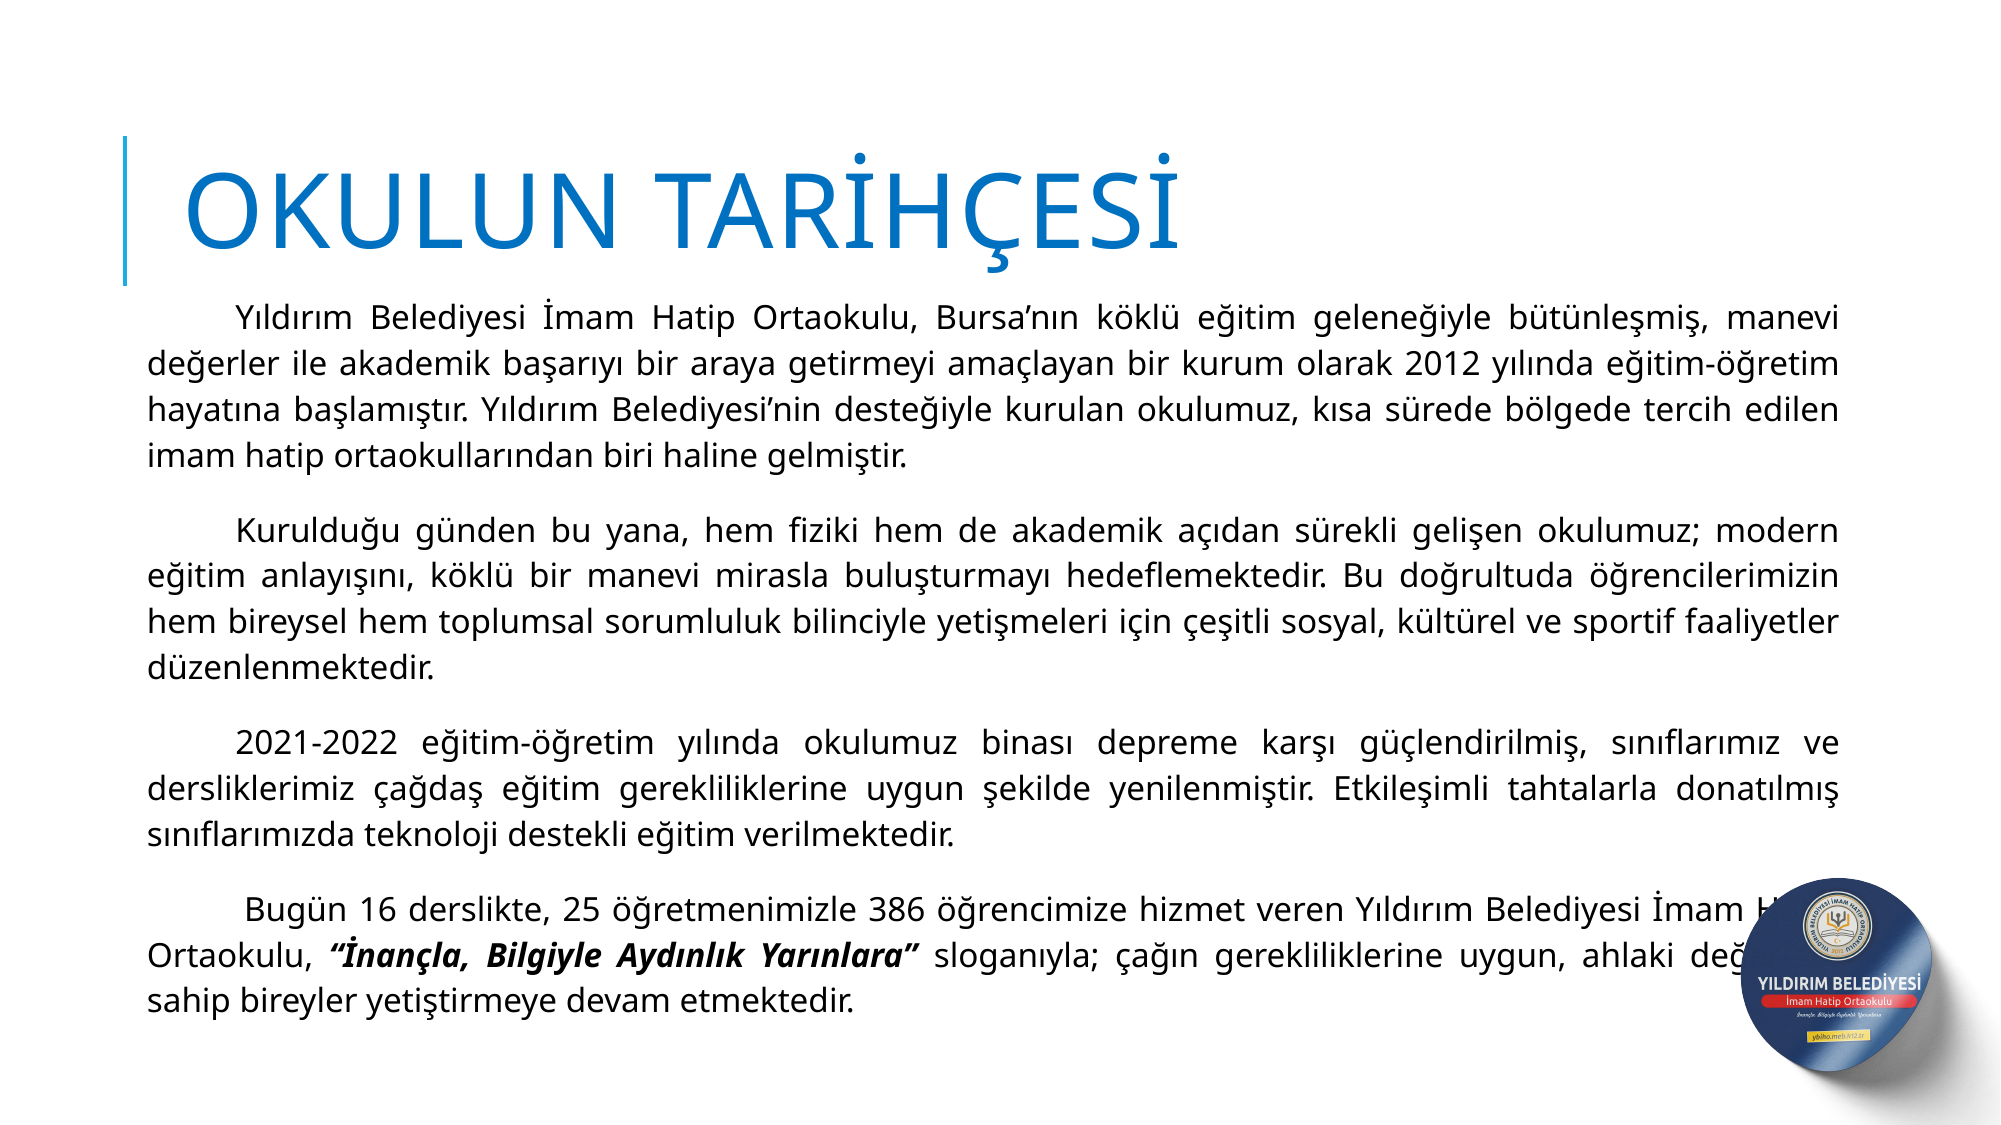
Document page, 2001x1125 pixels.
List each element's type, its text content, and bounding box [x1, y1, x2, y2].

list Yıldırım Belediyesi İmam Hatip Ortaokulu, Bursa’nın köklü eğitim geleneğiyle bütünleşmiş, manevi değerler ile akademik başarıyı bir araya getirmeyi amaçlayan bir kurum olarak 2012 yılında eğitim-öğretim hayatına başlamıştır. Yıldırım Belediyesi’nin desteğiyle kurulan okulumuz, kısa sürede bölgede tercih edilen imam hatip ortaokullarından biri haline gelmiştir. Kurulduğu günden bu yana, hem fiziki hem de akademik açıdan sürekli gelişen okulumuz; modern eğitim anlayışını, köklü bir manevi mirasla buluşturmayı hedeflemektedir. Bu doğrultuda öğrencilerimizin hem bireysel hem toplumsal sorumluluk bilinciyle yetişmeleri için çeşitli sosyal, kültürel ve sportif faaliyetler düzenlenmektedir. 2021-2022 eğitim-öğretim yılında okulumuz binası depreme karşı güçlendirilmiş, sınıflarımız ve dersliklerimiz çağdaş eğitim gerekliliklerine uygun şekilde yenilenmiştir. Etkileşimli tahtalarla donatılmış sınıflarımızda teknoloji destekli eğitim verilmektedir. Bugün 16 derslikte, 25 öğretmenimizle 386 öğrencimize hizmet veren Yıldırım Belediyesi İmam Hatip Ortaokulu, “İnançla, Bilgiyle Aydınlık Yarınlara” sloganıyla; çağın gerekliliklerine uygun, ahlaki değerlere sahip bireyler yetiştirmeye devam etmektedir. [124, 282, 1850, 1035]
title OKULUN TARİHÇESİ [168, 96, 1763, 282]
picture [1731, 868, 2000, 1125]
